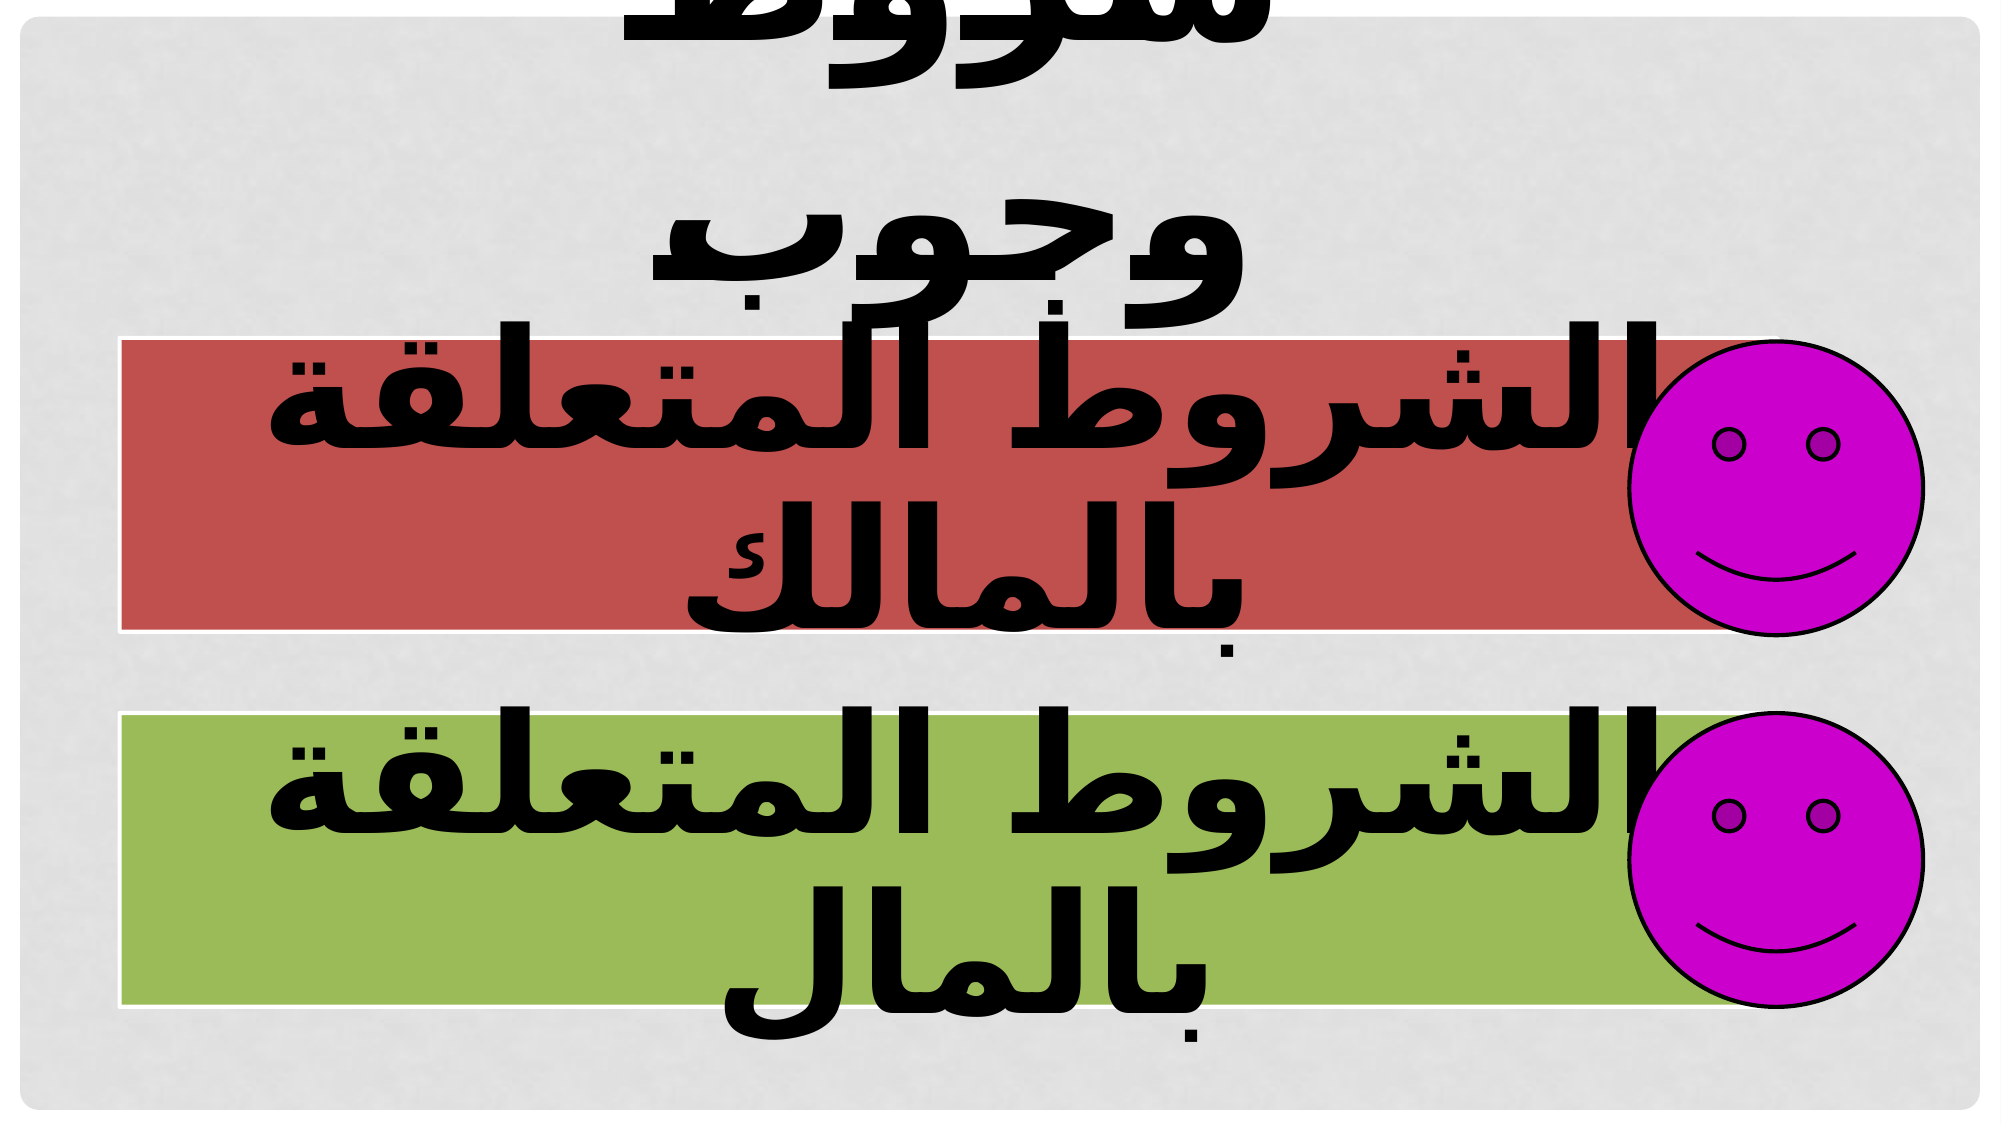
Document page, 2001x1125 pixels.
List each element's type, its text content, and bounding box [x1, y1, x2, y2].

text_box شروط وجوب الزكاة [363, 130, 1551, 271]
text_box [119, 337, 1924, 1008]
